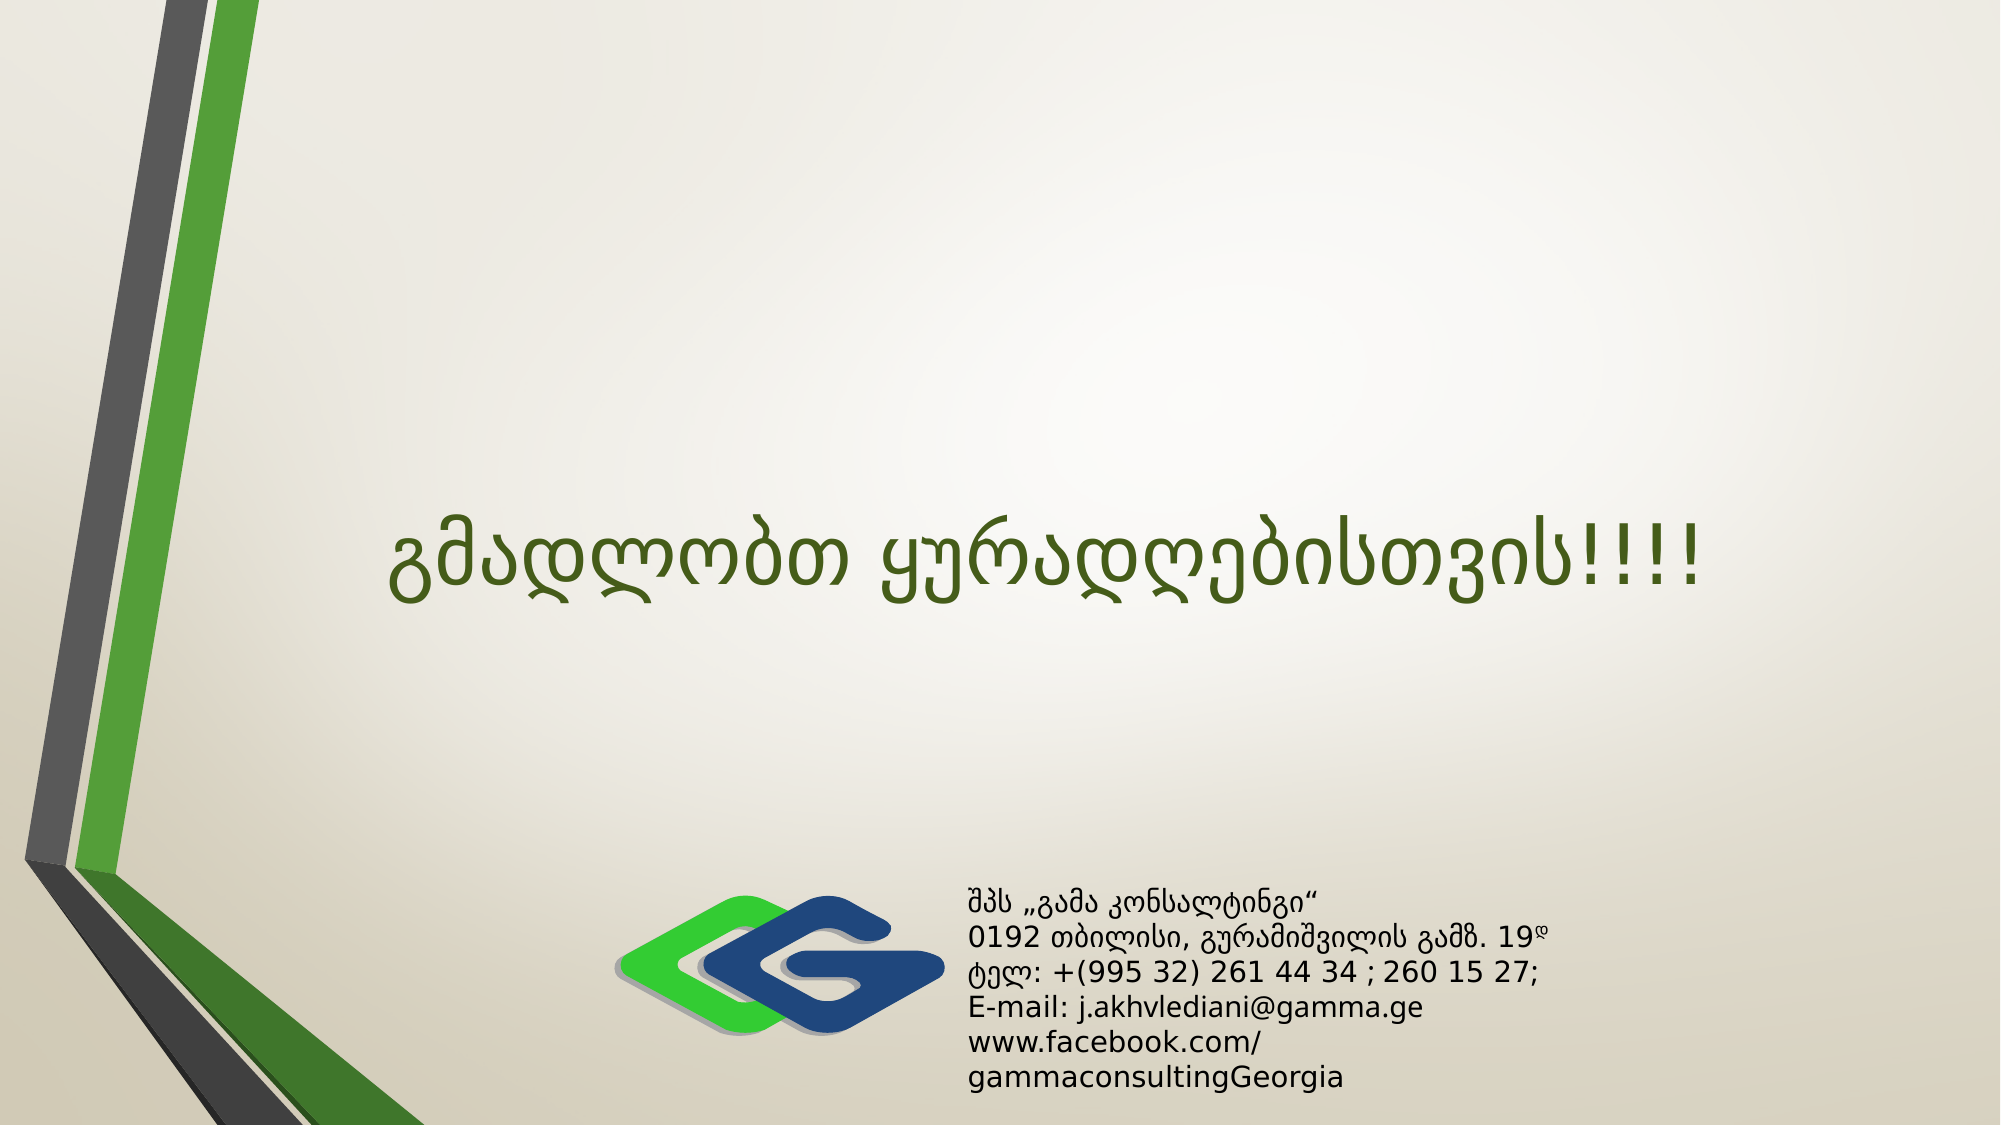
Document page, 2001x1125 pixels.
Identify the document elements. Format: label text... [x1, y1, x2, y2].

title გმადლობთ ყურადღებისთვის!!!! [225, 407, 1870, 695]
text_box შპს „გამა კონსალტინგი“ 0192 თბილისი, გურამიშვილის გამზ. 19დ ტელ: +(995 32) 261 44 34 ; 260 15 27; E-mail: j.akhvlediani@gamma.ge www.facebook.com/gammaconsultingGeorgia [944, 871, 1637, 1085]
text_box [612, 893, 946, 1038]
